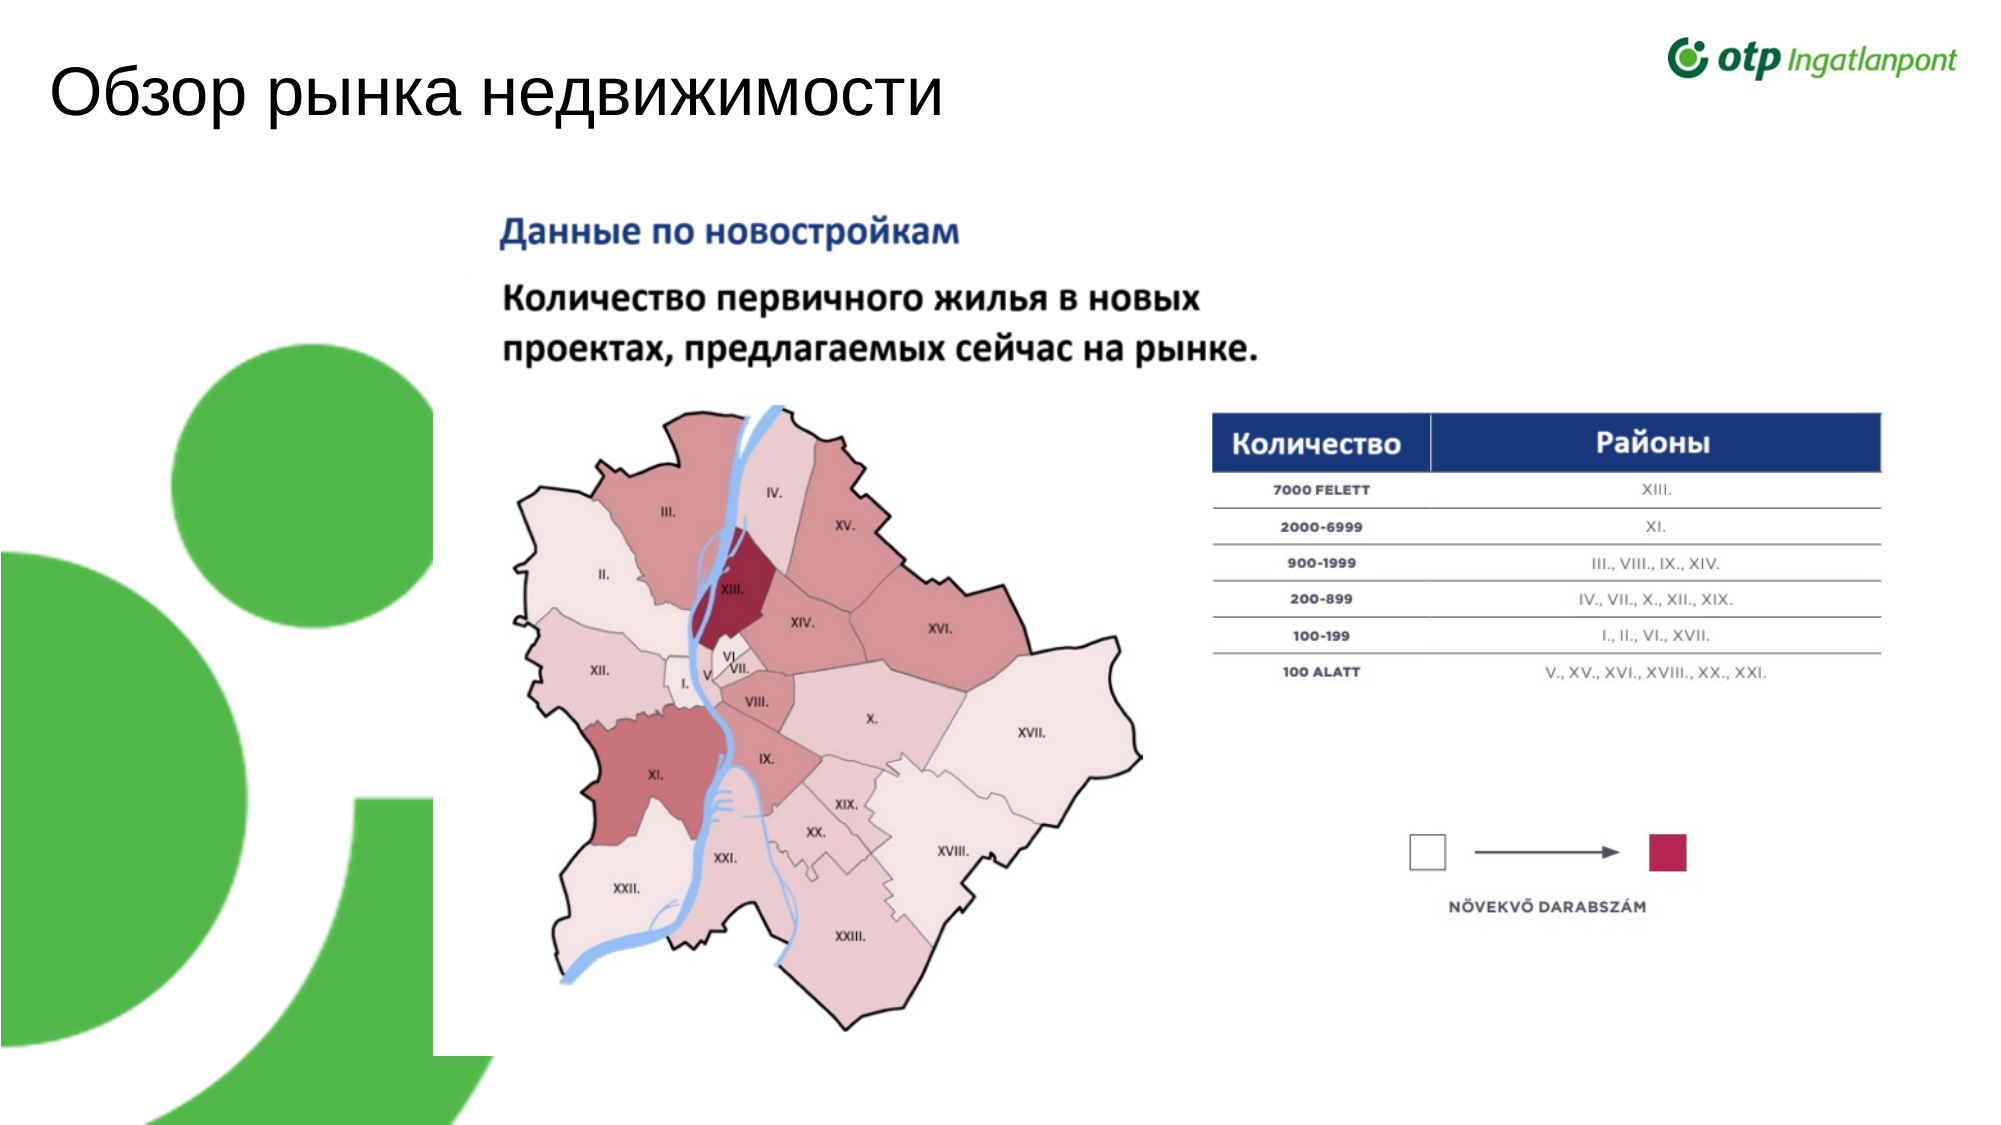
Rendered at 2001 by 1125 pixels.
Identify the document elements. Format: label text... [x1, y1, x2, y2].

text_box Обзор рынка недвижимости [34, 48, 1575, 144]
picture [1668, 37, 1958, 81]
picture [1, 0, 1943, 1125]
